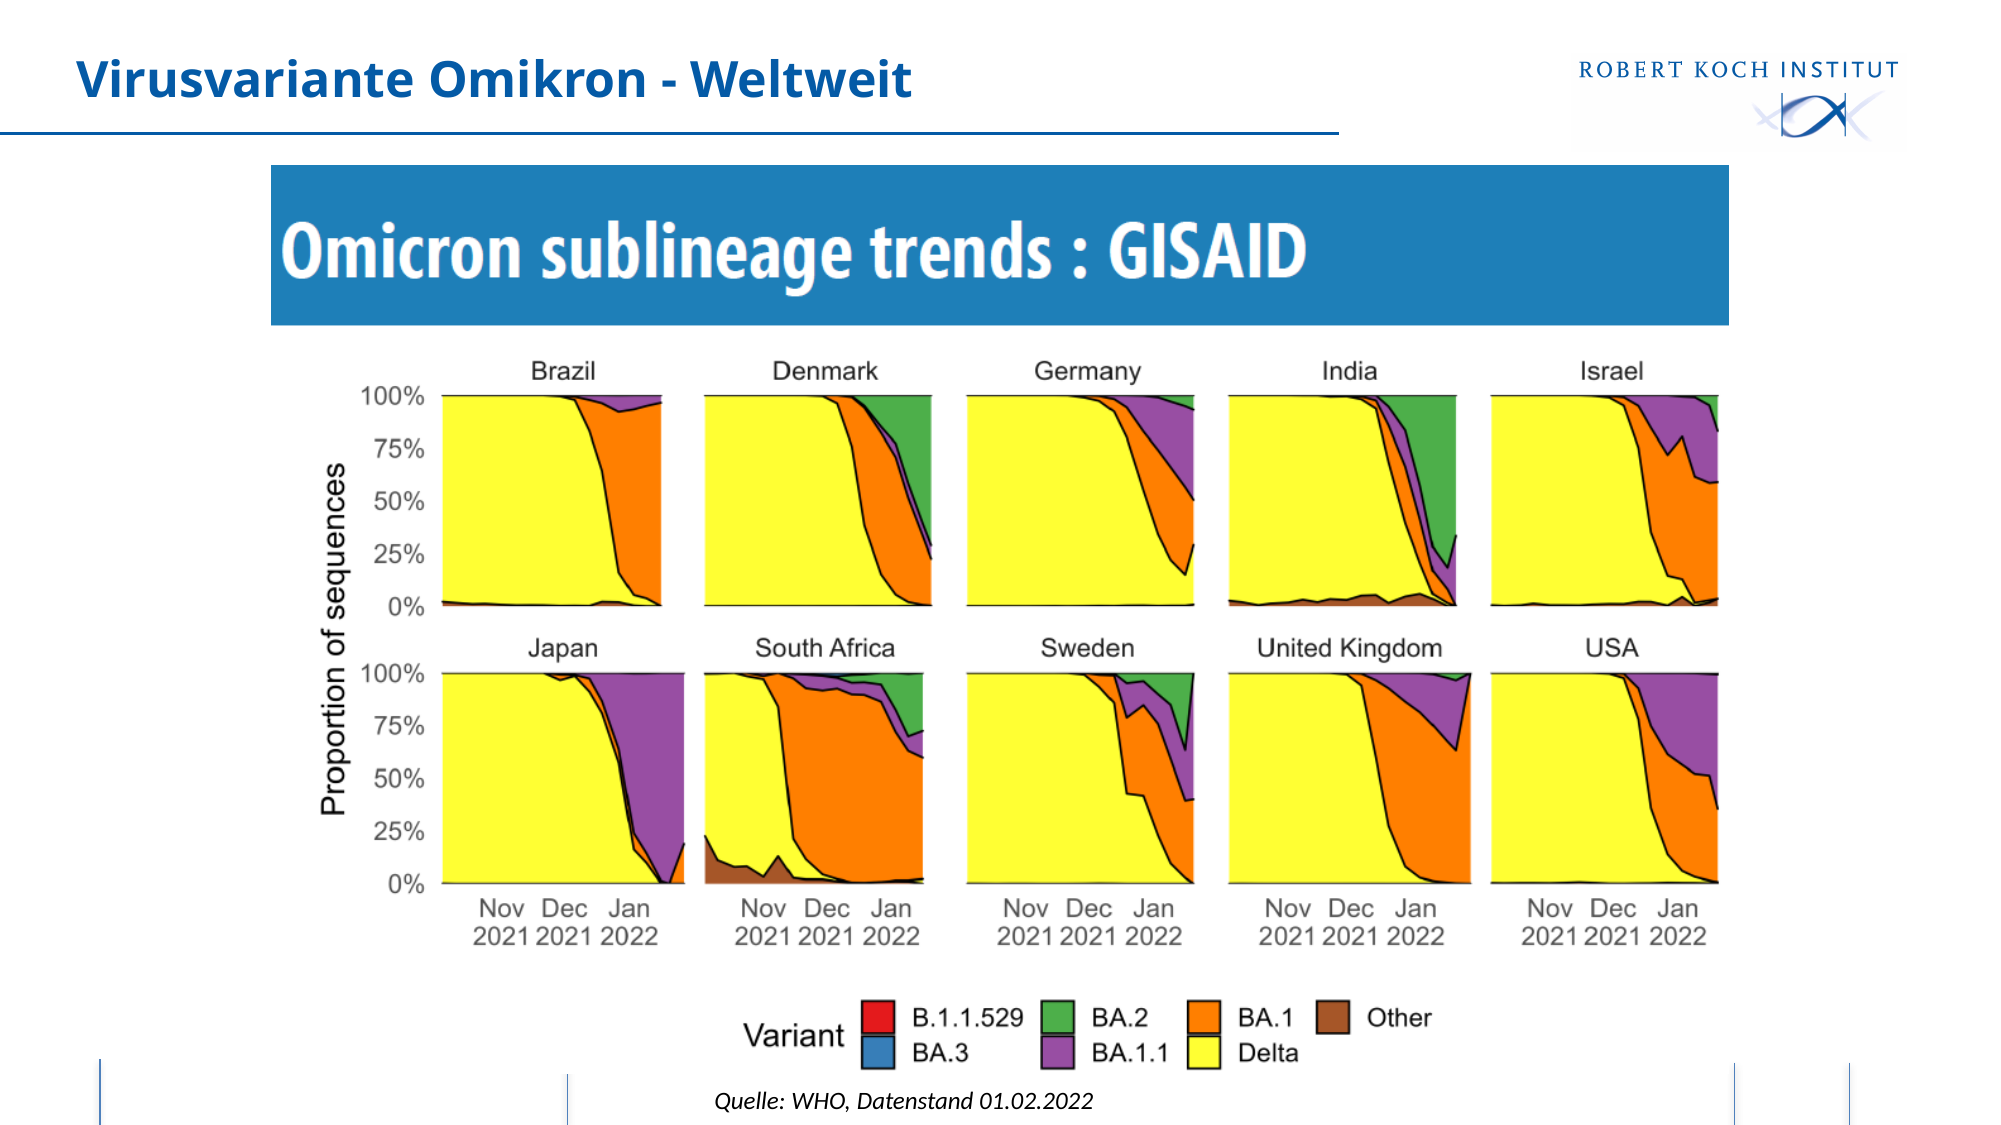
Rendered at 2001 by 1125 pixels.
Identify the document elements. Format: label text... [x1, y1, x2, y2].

title Virusvariante Omikron - Weltweit [76, 24, 1823, 130]
picture [270, 165, 1729, 1074]
picture [1571, 53, 1907, 152]
text_box Quelle: WHO, Datenstand 01.02.2022 [699, 1082, 1301, 1123]
